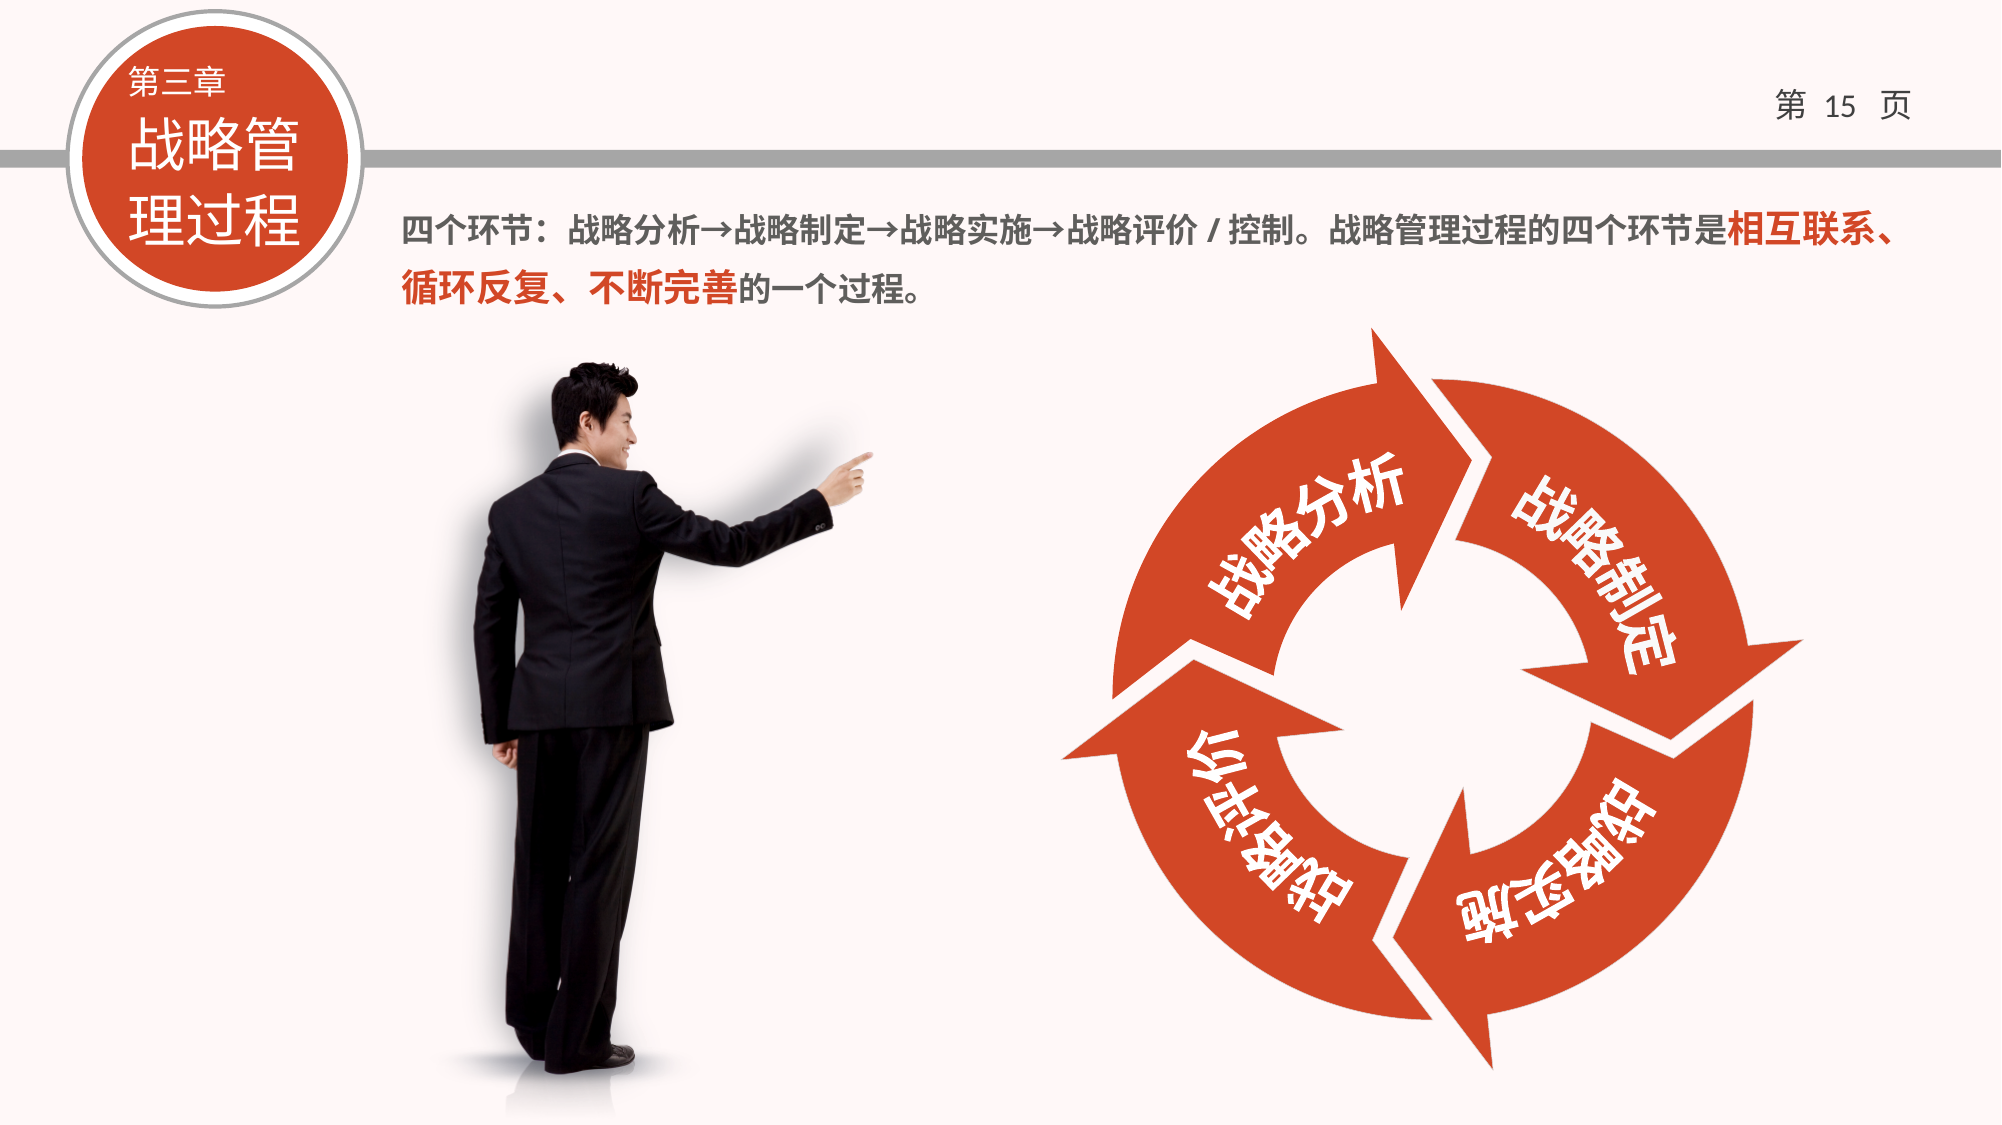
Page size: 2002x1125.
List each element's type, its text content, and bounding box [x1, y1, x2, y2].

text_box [1206, 473, 1754, 1071]
text_box [1206, 327, 1472, 472]
picture [384, 341, 895, 1125]
text_box [1060, 659, 1201, 921]
text_box [1112, 476, 1202, 700]
text_box [1758, 639, 1804, 675]
text_box 四个环节：战略分析→战略制定→战略实施→战略评价/控制。战略管理过程的四个环节是相互联系、循环反复、不断完善的一个过程。 [386, 184, 1961, 317]
text_box [1431, 378, 1658, 471]
